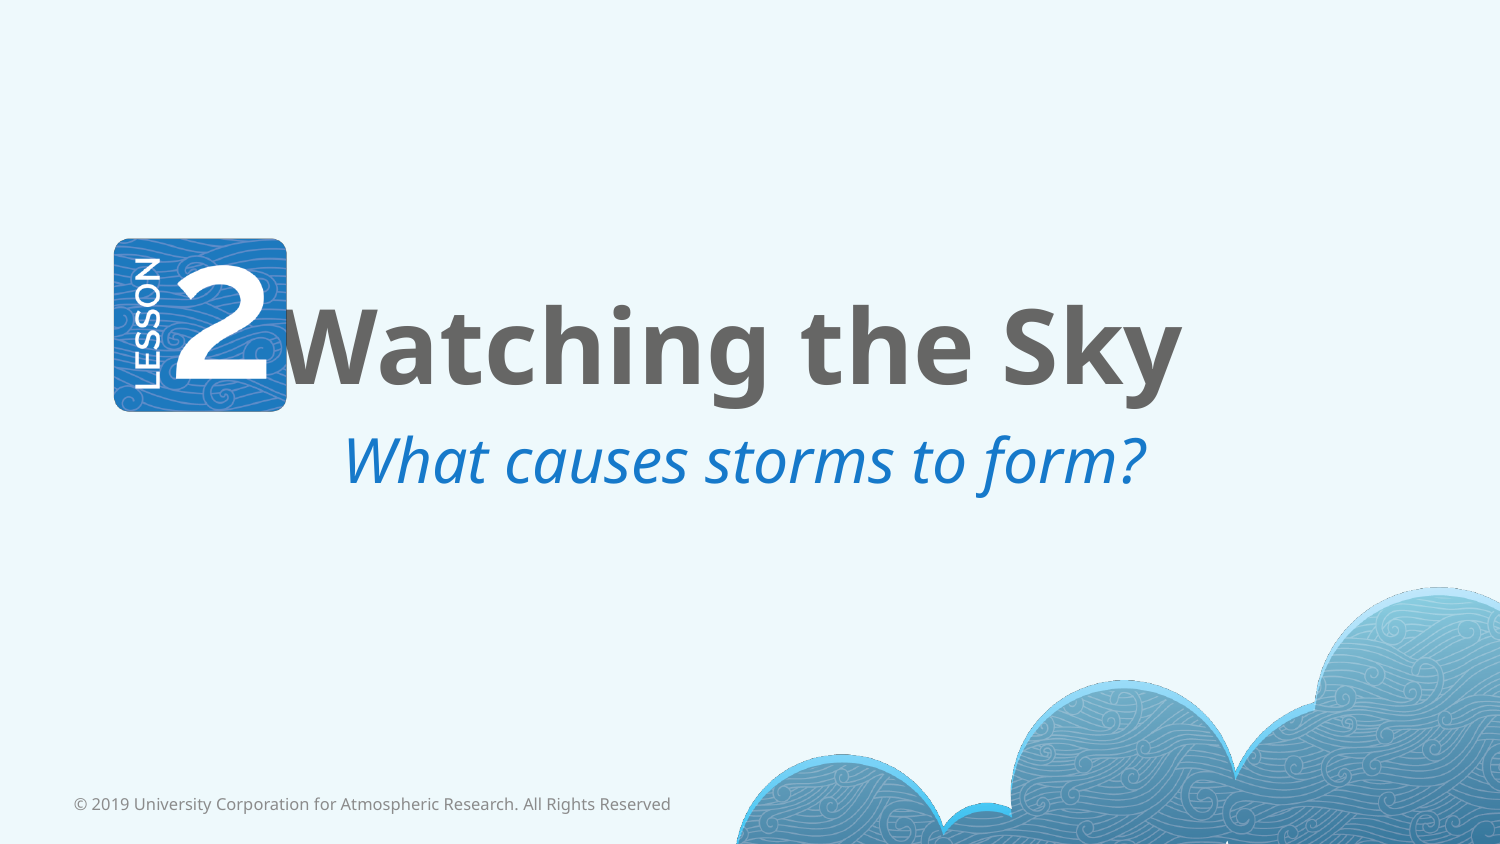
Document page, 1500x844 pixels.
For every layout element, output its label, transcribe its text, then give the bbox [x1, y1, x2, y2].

title Watching the Sky [0, 121, 1500, 415]
picture [108, 234, 290, 415]
picture [554, 626, 1500, 844]
footer © 2019 University Corporation for Atmospheric Research. All Rights Reserved [58, 782, 696, 826]
subtitle What causes storms to form? [0, 422, 1500, 626]
